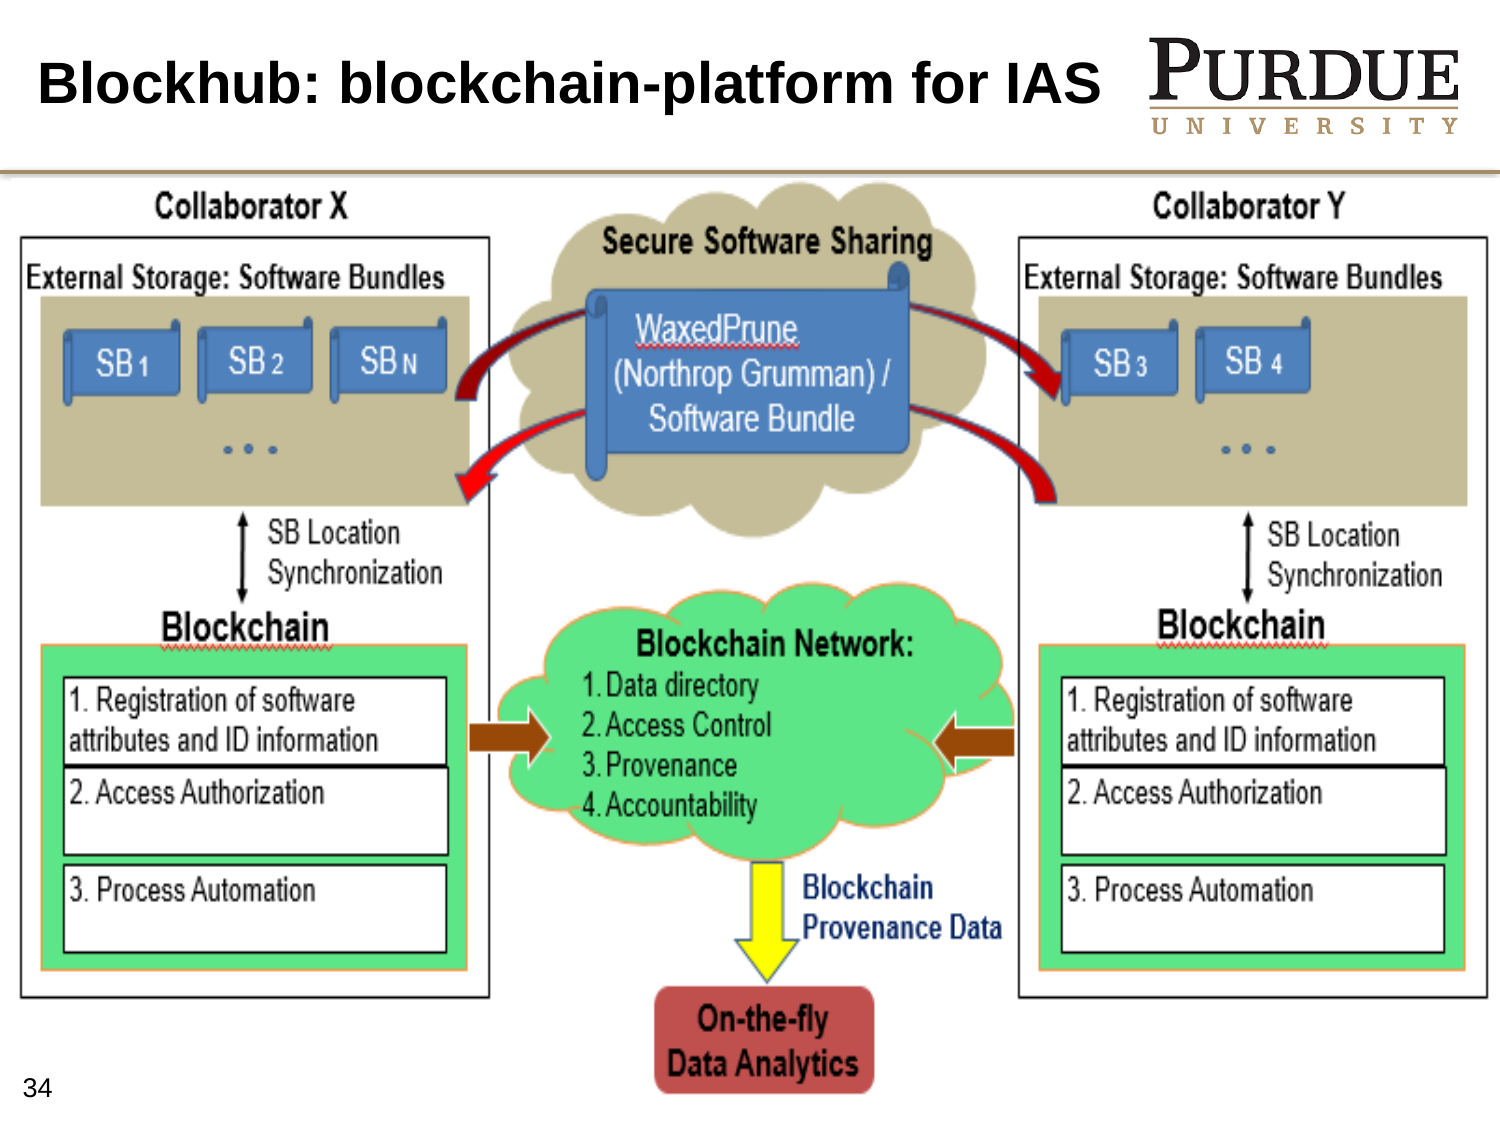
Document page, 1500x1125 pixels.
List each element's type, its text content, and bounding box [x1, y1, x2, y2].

picture [11, 178, 1500, 1112]
picture [1145, 33, 1461, 137]
text_box Blockhub: blockchain-platform for IAS [37, 0, 1138, 162]
